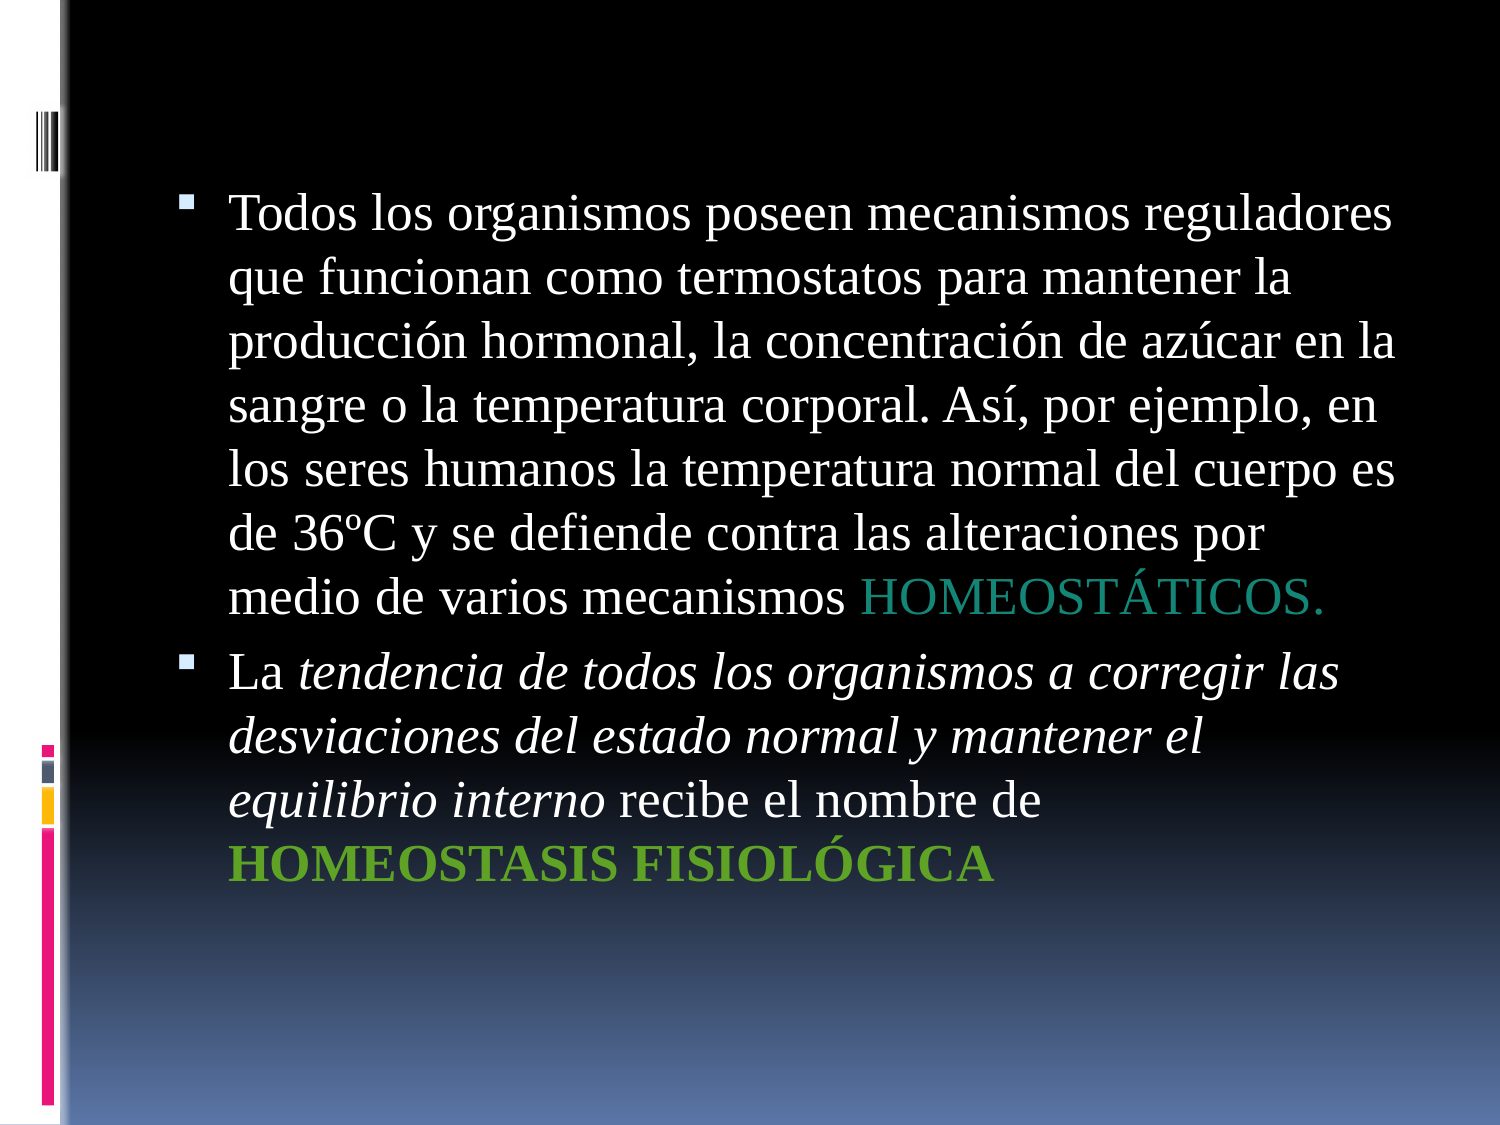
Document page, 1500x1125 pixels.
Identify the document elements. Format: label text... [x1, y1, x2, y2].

list Todos los organismos poseen mecanismos reguladores que funcionan como termostatos para mantener la producción hormonal, la concentración de azúcar en la sangre o la temperatura corporal. Así, por ejemplo, en los seres humanos la temperatura normal del cuerpo es de 36ºC y se defiende contra las alteraciones por medio de varios mecanismos HOMEOSTÁTICOS. La tendencia de todos los organismos a corregir las desviaciones del estado normal y mantener el equilibrio interno recibe el nombre de HOMEOSTASIS FISIOLÓGICA [150, 93, 1425, 1079]
